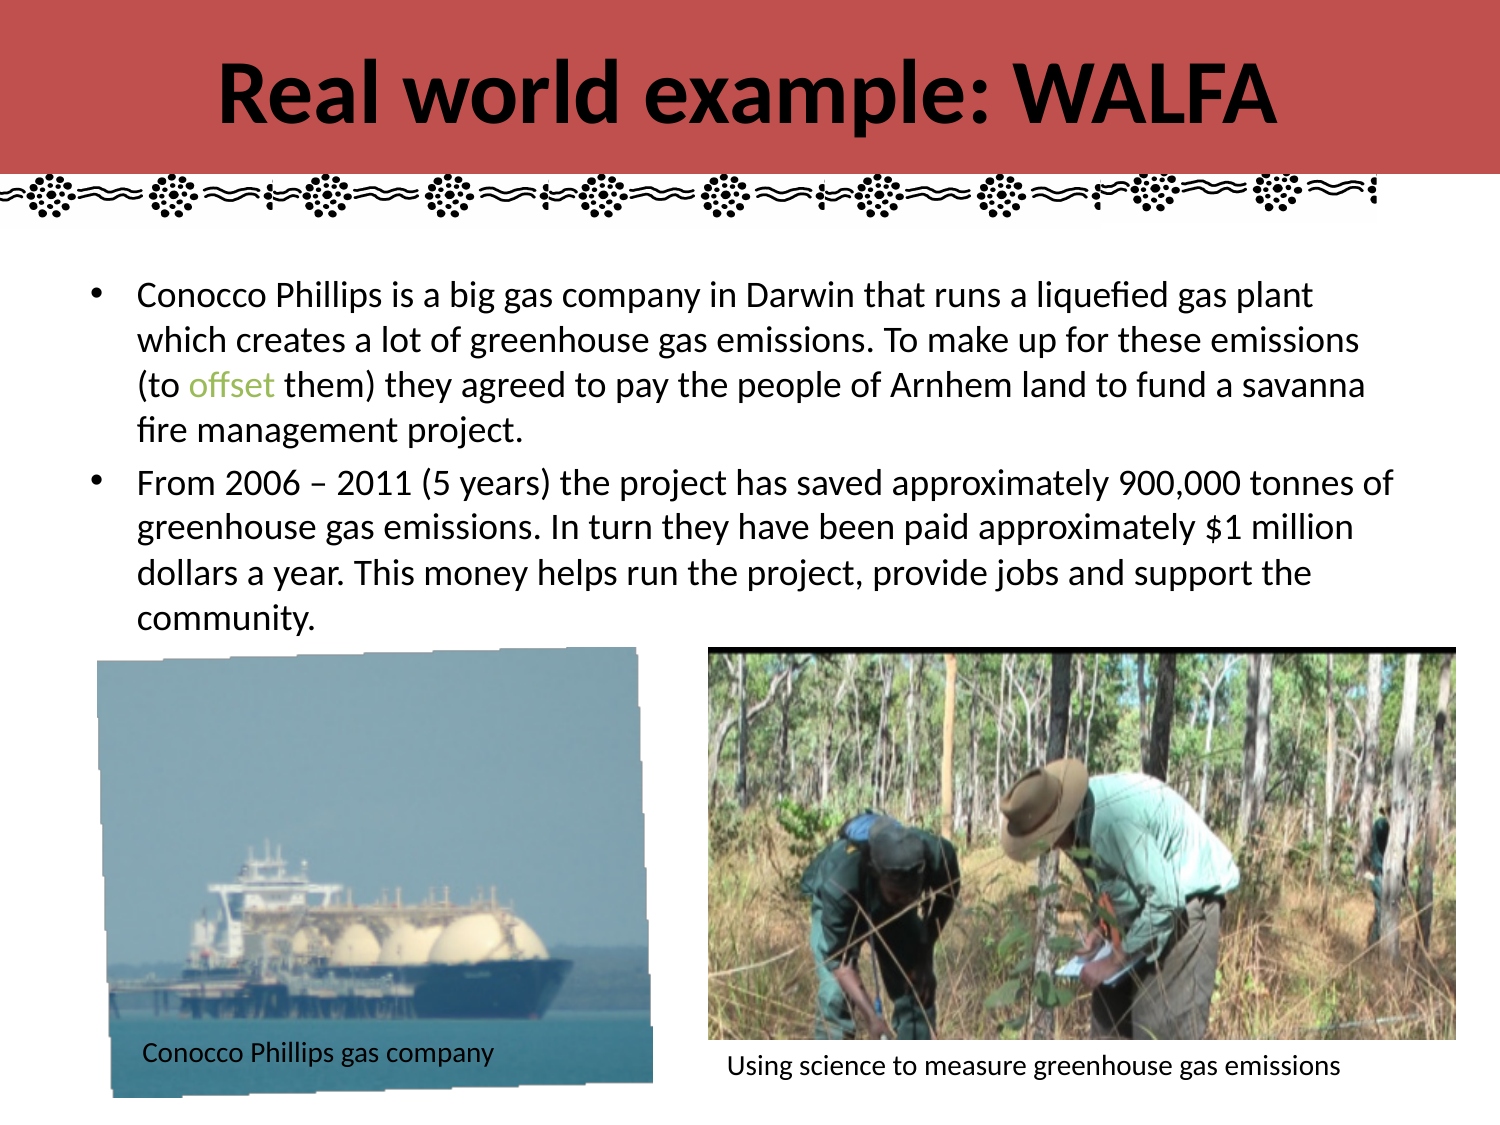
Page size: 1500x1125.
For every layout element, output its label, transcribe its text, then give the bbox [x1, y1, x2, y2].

picture [707, 646, 1456, 1040]
list Conocco Phillips is a big gas company in Darwin that runs a liquefied gas plant which creates a lot of greenhouse gas emissions. To make up for these emissions (to offset them) they agreed to pay the people of Arnhem land to fund a savanna fire management project. From 2006 – 2011 (5 years) the project has saved approximately 900,000 tonnes of greenhouse gas emissions. In turn they have been paid approximately $1 million dollars a year. This money helps run the project, provide jobs and support the community. [75, 262, 1425, 1005]
text_box Using science to measure greenhouse gas emissions [712, 1048, 1357, 1090]
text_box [0, 0, 1500, 229]
picture [97, 646, 653, 1098]
